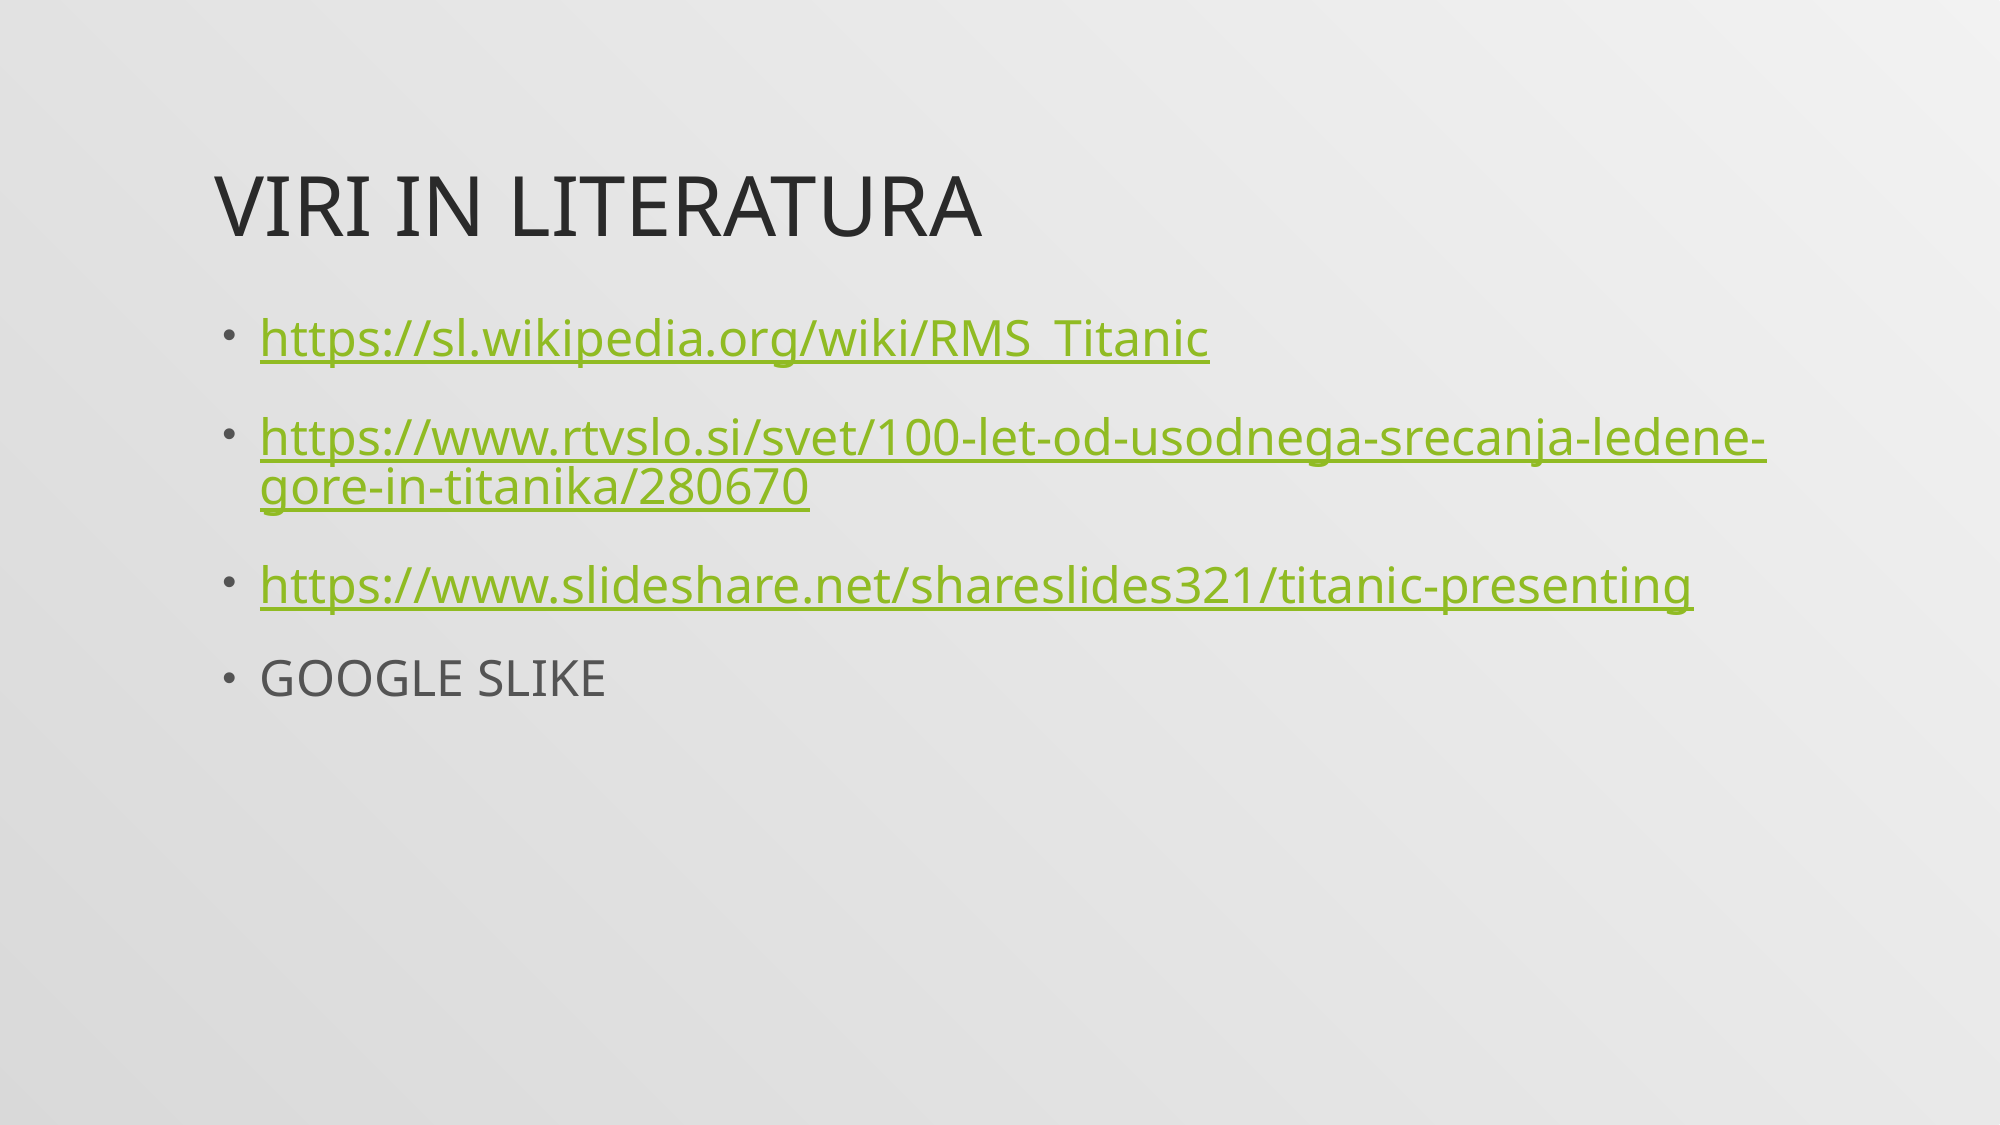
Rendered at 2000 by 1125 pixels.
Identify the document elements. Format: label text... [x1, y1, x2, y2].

list https://sl.wikipedia.org/wiki/RMS_Titanic https://www.rtvslo.si/svet/100-let-od-usodnega-srecanja-ledene-gore-in-titanika/280670 https://www.slideshare.net/shareslides321/titanic-presenting GOOGLE SLIKE [199, 299, 1800, 1013]
title VIRI in literatura [199, 45, 1800, 263]
